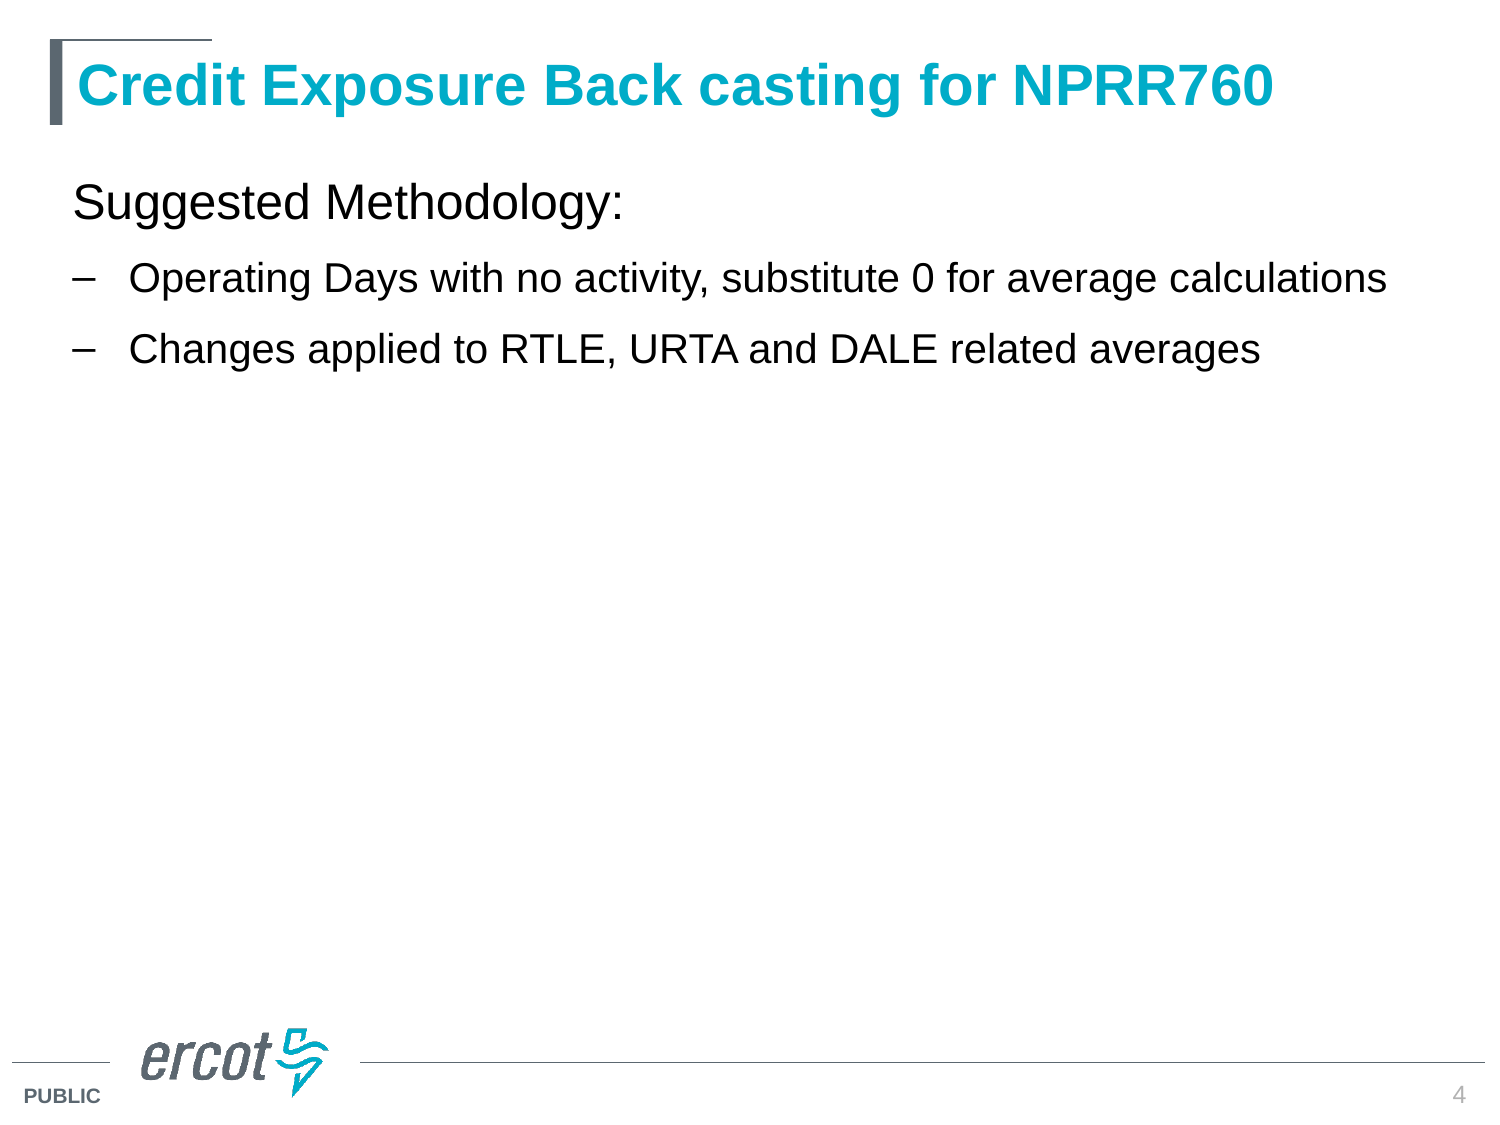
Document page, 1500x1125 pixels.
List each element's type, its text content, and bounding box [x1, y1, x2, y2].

list Suggested Methodology: Operating Days with no activity, substitute 0 for average calculations Changes applied to RTLE, URTA and DALE related averages [57, 162, 1475, 1013]
title Credit Exposure Back casting for NPRR760 [62, 39, 1450, 162]
picture [137, 1024, 332, 1100]
slide_number 4 [1437, 1076, 1475, 1112]
